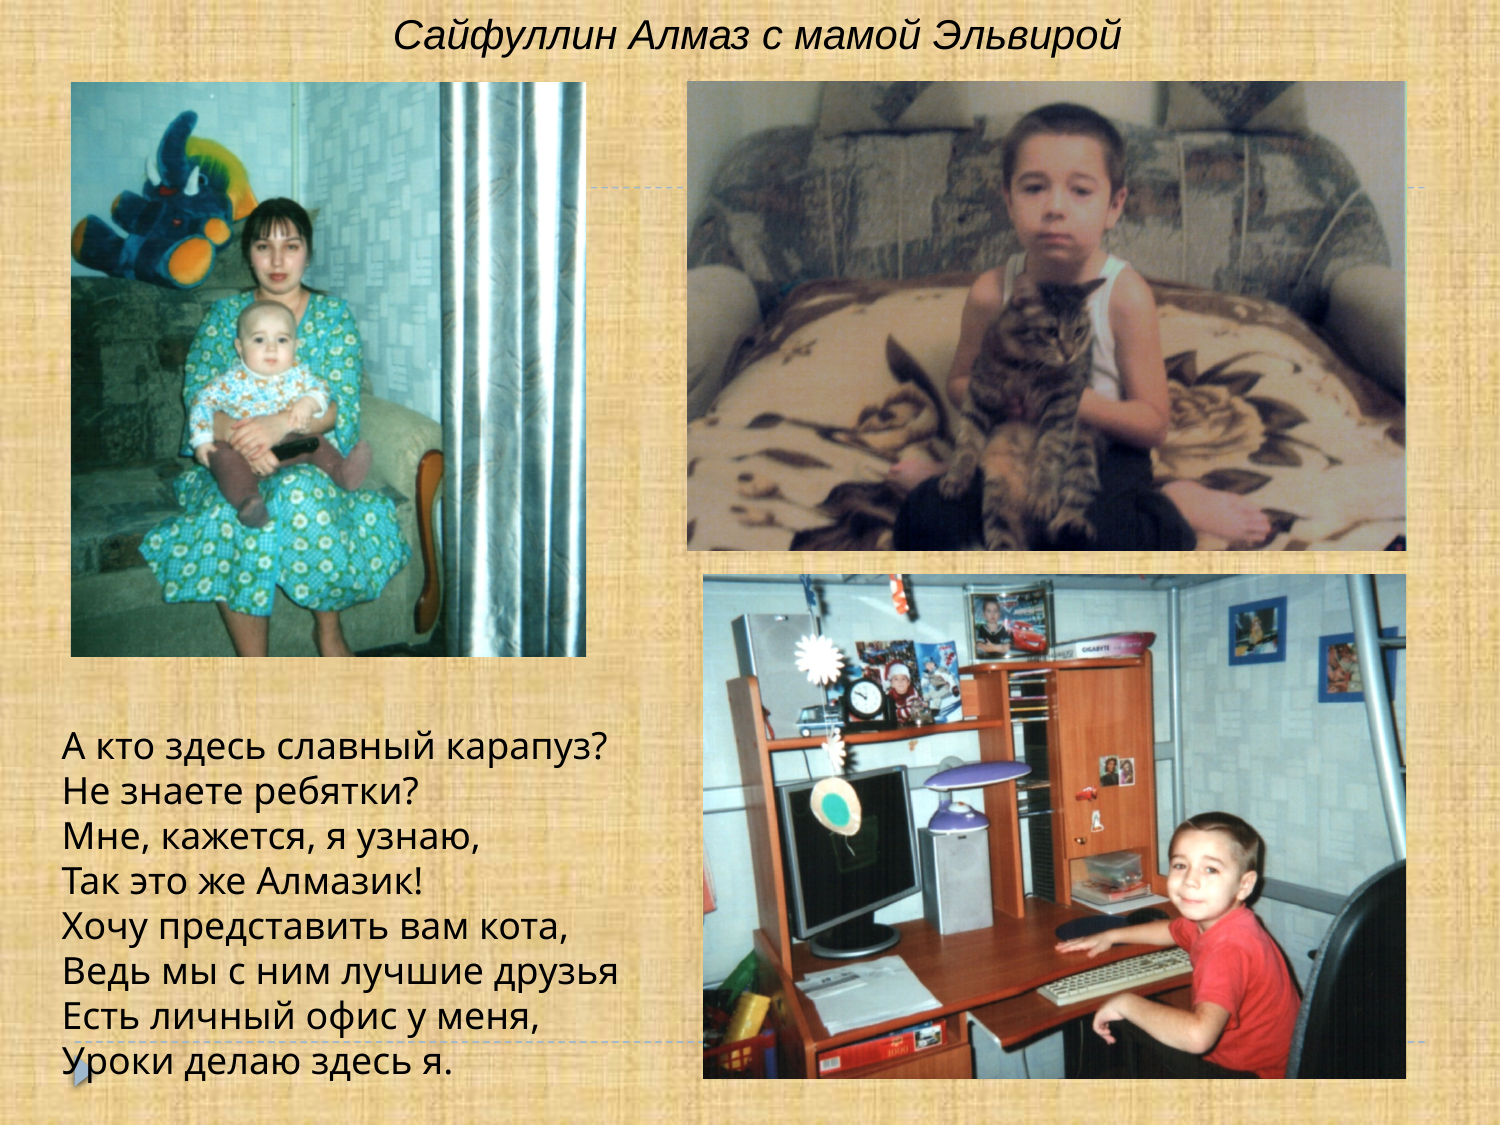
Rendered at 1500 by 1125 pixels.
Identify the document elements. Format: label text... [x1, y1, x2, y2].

text_box А кто здесь славный карапуз? Не знаете ребятки? Мне, кажется, я узнаю, Так это же Алмазик! Хочу представить вам кота, Ведь мы с ним лучшие друзья Есть личный офис у меня, Уроки делаю здесь я. [46, 714, 700, 1090]
picture [0, 0, 1500, 1125]
text_box Сайфуллин Алмаз с мамой Эльвирой [378, 0, 1138, 66]
